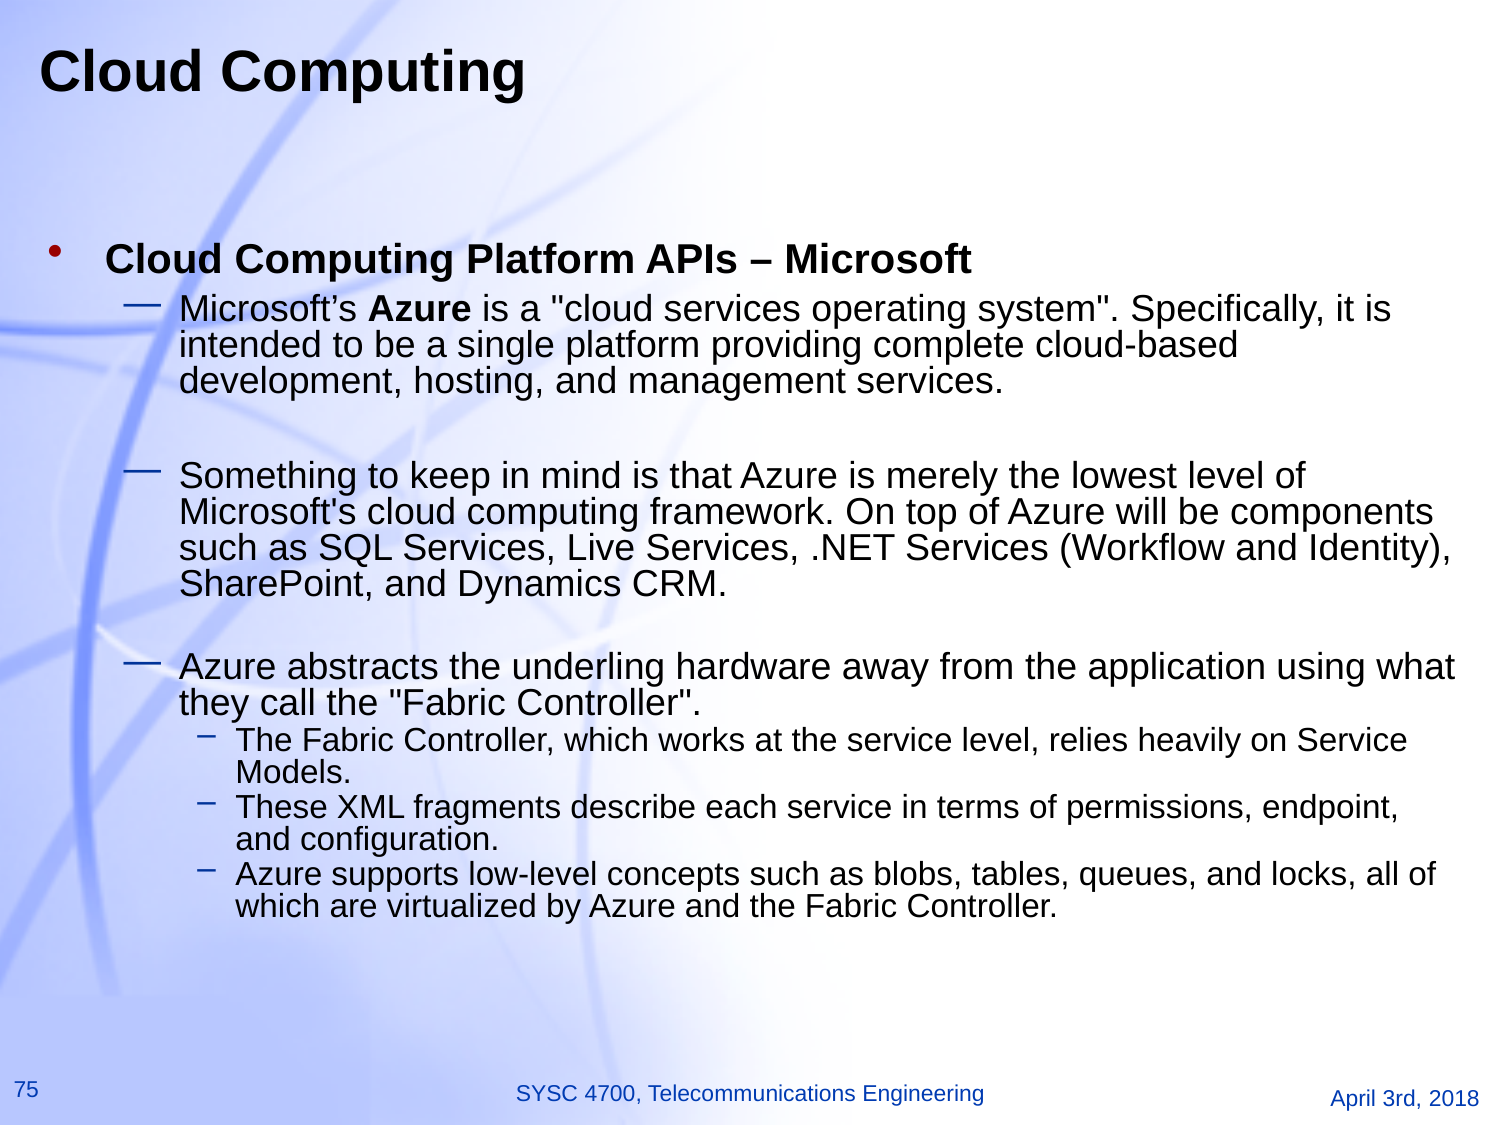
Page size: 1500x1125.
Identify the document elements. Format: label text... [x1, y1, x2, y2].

list Cloud Computing Platform APIs – Microsoft Microsoft’s Azure is a "cloud services operating system". Specifically, it is intended to be a single platform providing complete cloud-based development, hosting, and management services. Something to keep in mind is that Azure is merely the lowest level of Microsoft's cloud computing framework. On top of Azure will be components such as SQL Services, Live Services, .NET Services (Workflow and Identity), SharePoint, and Dynamics CRM. Azure abstracts the underling hardware away from the application using what they call the "Fabric Controller". The Fabric Controller, which works at the service level, relies heavily on Service Models. These XML fragments describe each service in terms of permissions, endpoint, and configuration. Azure supports low-level concepts such as blobs, tables, queues, and locks, all of which are virtualized by Azure and the Fabric Controller. [32, 234, 1476, 1033]
picture [0, 0, 1500, 1125]
title Cloud Computing [32, 41, 1476, 106]
